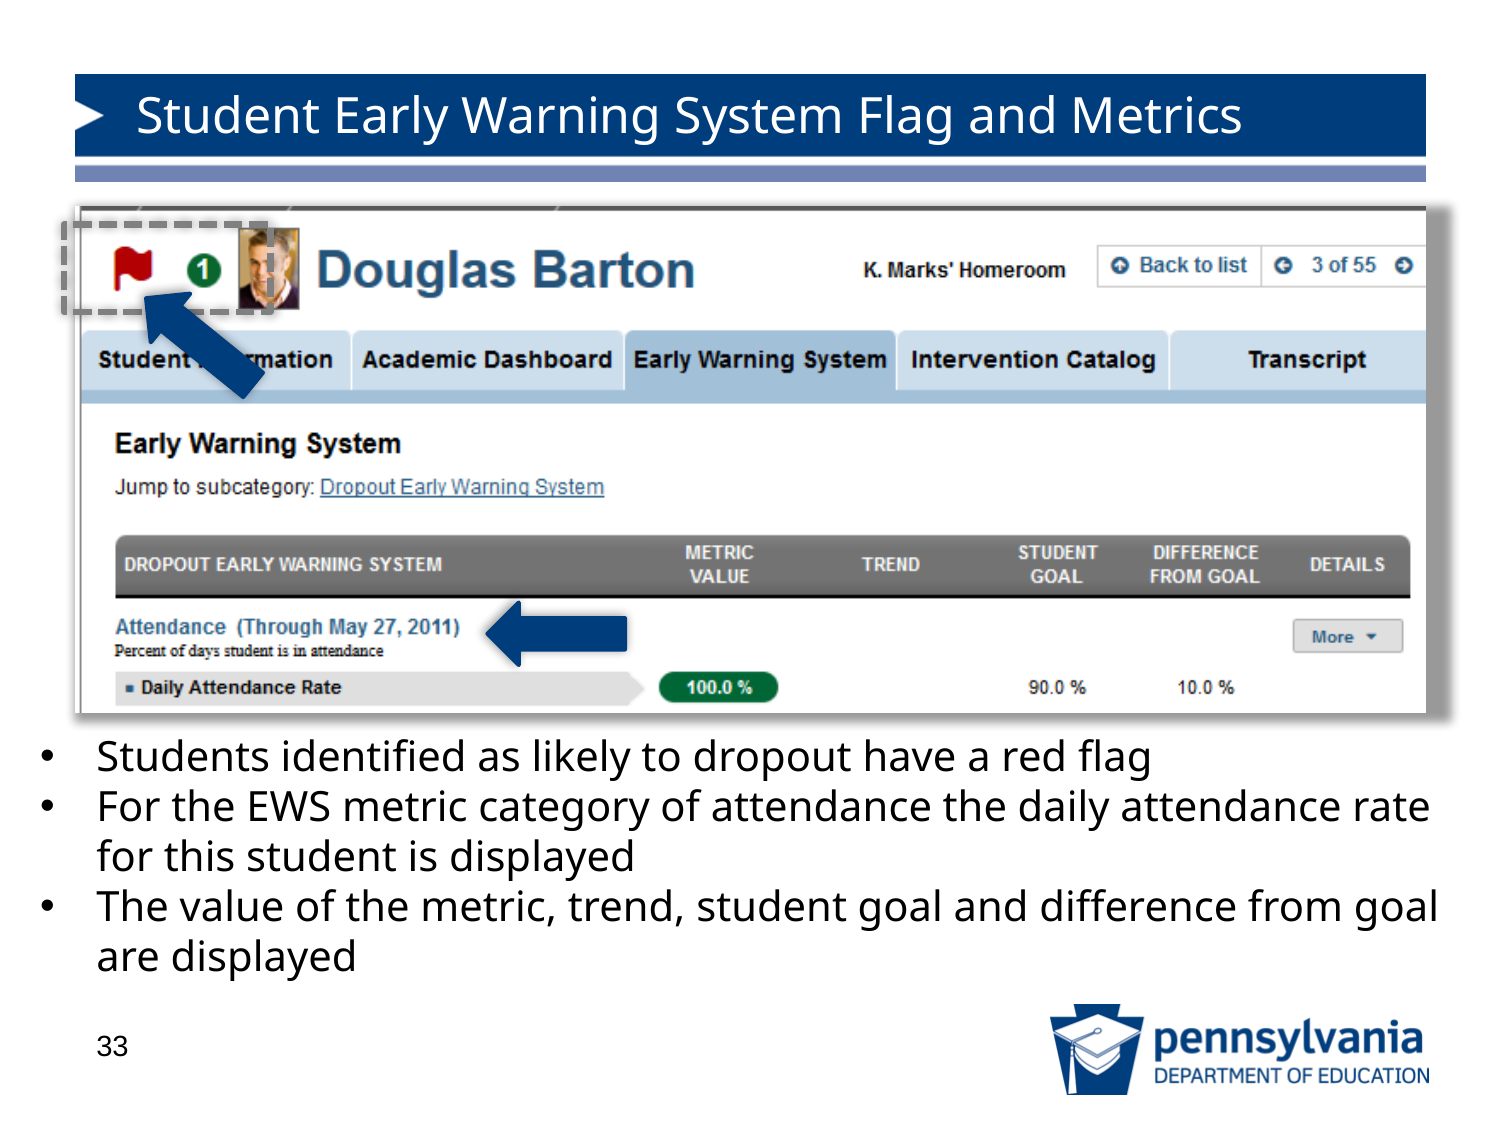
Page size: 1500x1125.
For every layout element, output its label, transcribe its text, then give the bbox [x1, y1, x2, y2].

slide_number 33 [75, 1020, 150, 1095]
picture [1050, 1004, 1429, 1095]
title Student Early Warning System Flag and Metrics [121, 75, 1413, 152]
picture [75, 74, 1426, 182]
list Students identified as likely to dropout have a red flag For the EWS metric category of attendance the daily attendance rate for this student is displayed The value of the metric, trend, student goal and difference from goal are displayed [25, 722, 1476, 988]
text_box [62, 222, 69, 314]
picture [74, 206, 1426, 713]
